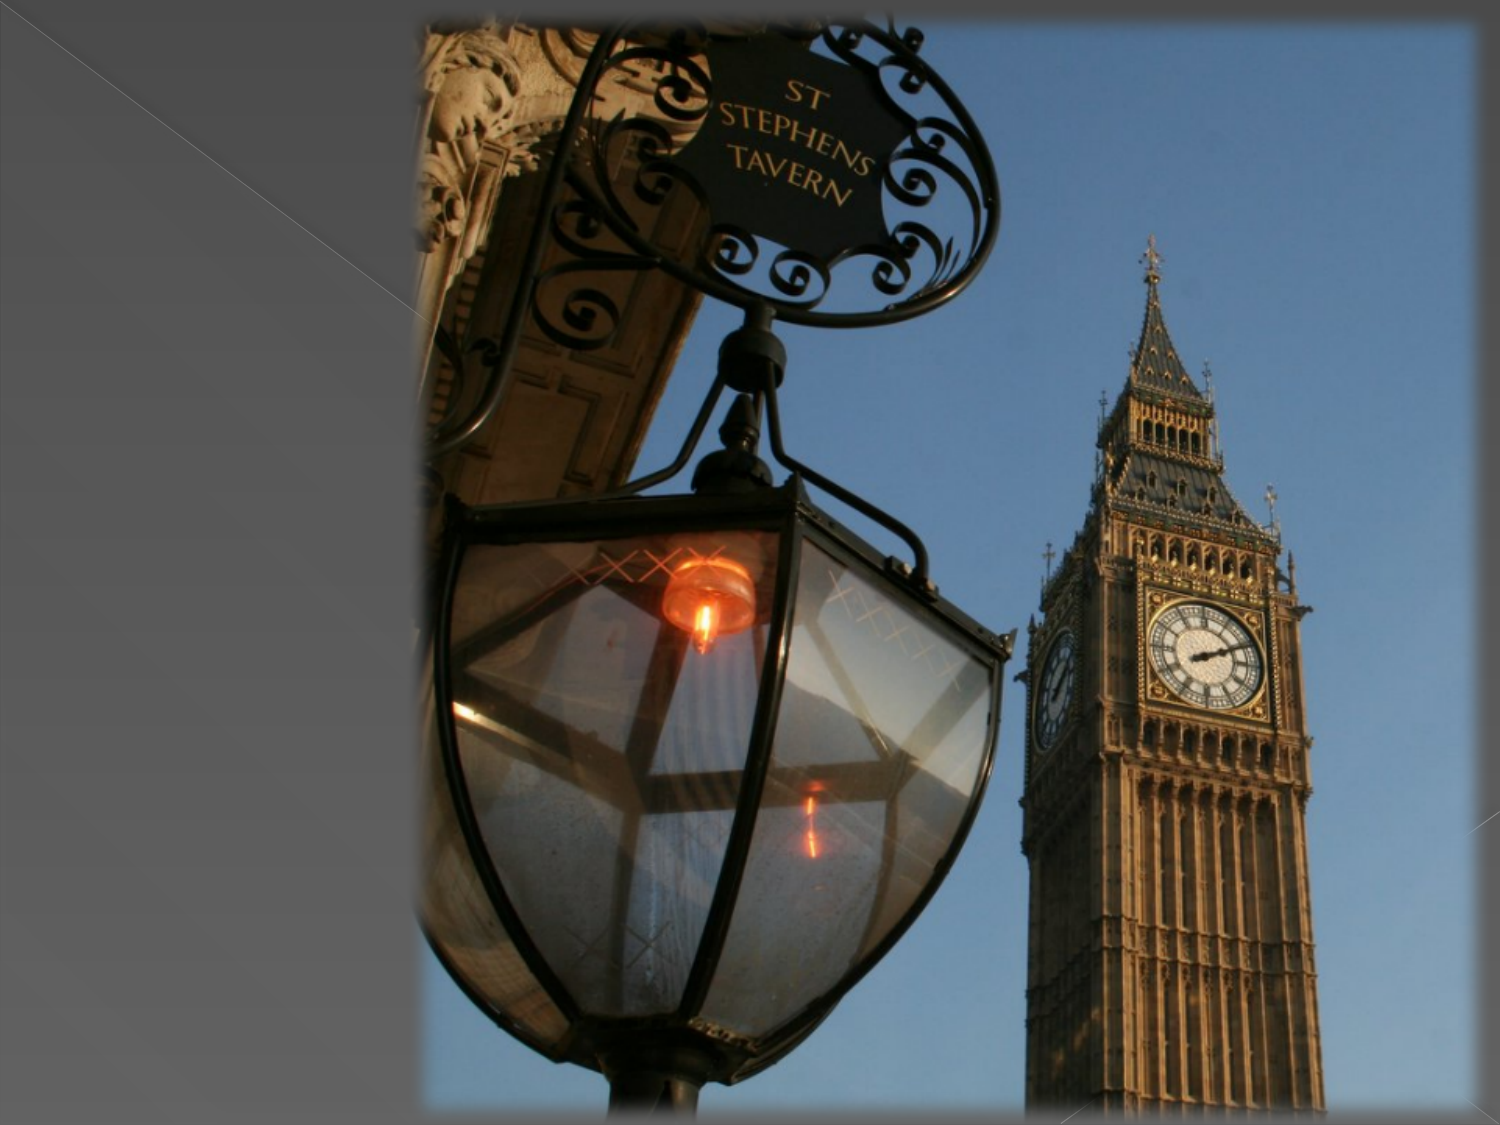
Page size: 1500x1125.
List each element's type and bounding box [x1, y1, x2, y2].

picture [407, 7, 1493, 1125]
